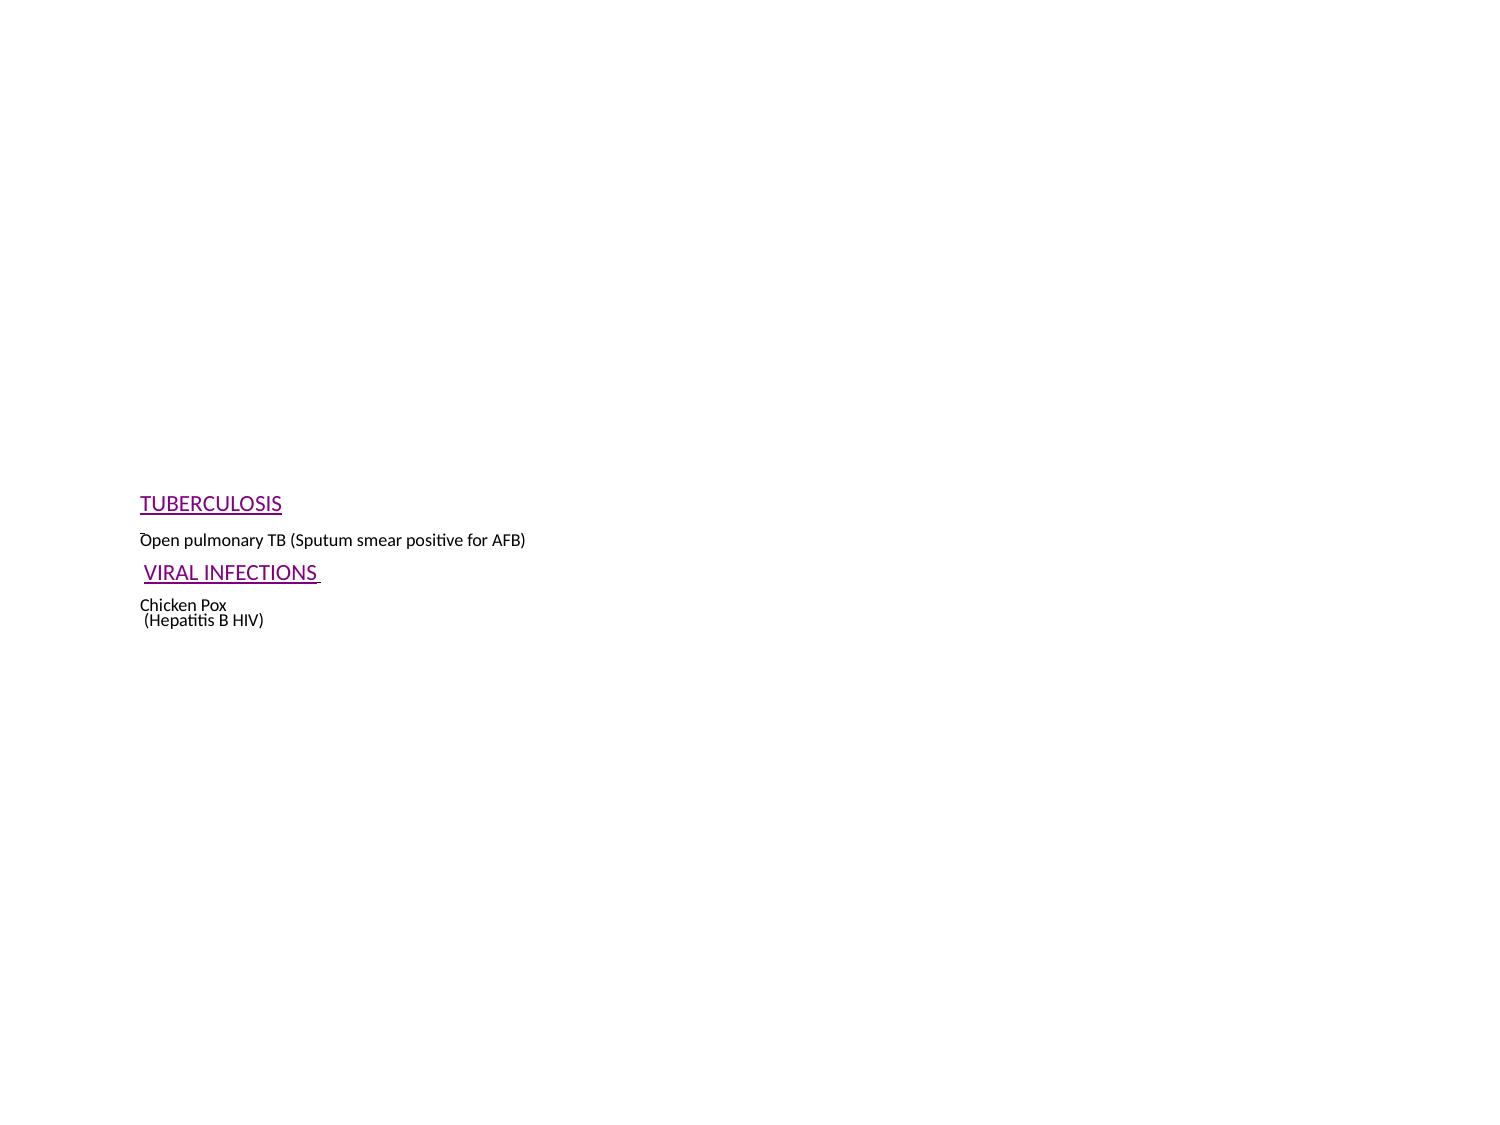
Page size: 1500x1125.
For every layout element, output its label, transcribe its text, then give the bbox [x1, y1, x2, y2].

title TUBERCULOSIS Open pulmonary TB (Sputum smear positive for AFB) VIRAL INFECTIONS Chicken Pox (Hepatitis B HIV) [125, 487, 1400, 675]
